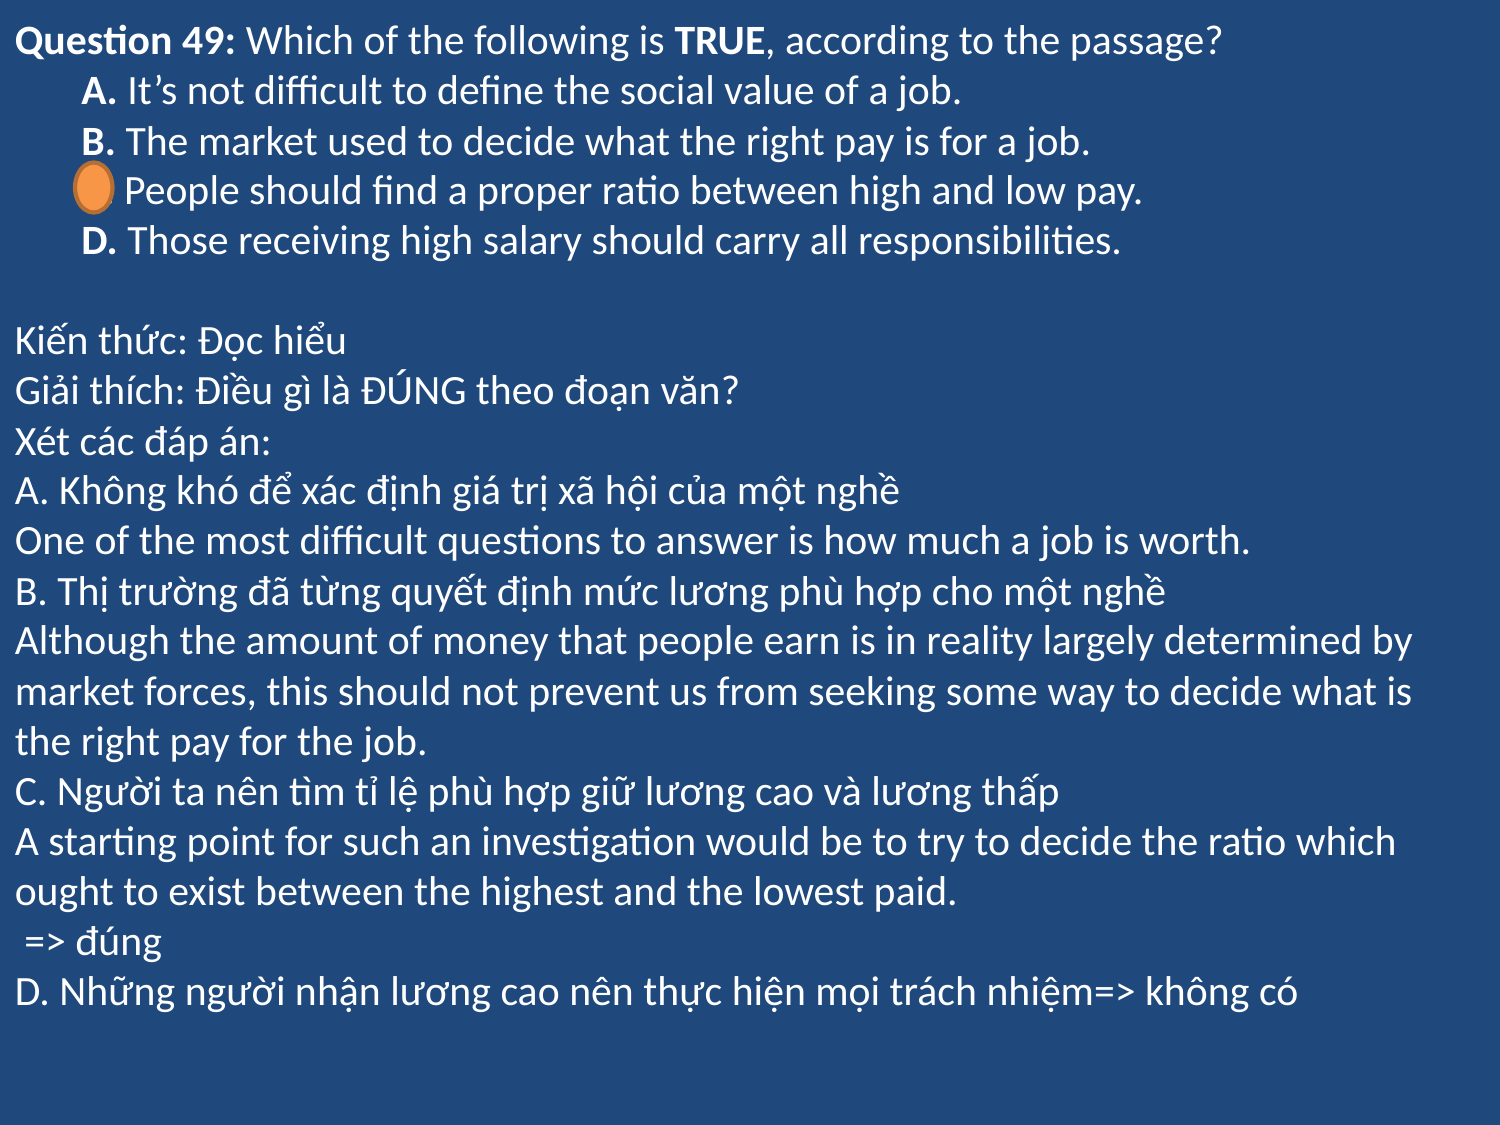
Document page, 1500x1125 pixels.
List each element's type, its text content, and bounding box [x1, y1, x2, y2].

text_box [72, 160, 115, 215]
text_box Question 49: Which of the following is TRUE, according to the passage? A. It’s not difficult to define the social value of a job. B. The market used to decide what the right pay is for a job. C. People should find a proper ratio between high and low pay. D. Those receiving high salary should carry all responsibilities. Kiến thức: Đọc hiểu Giải thích: Điều gì là ĐÚNG theo đoạn văn? Xét các đáp án: A. Không khó để xác định giá trị xã hội của một nghề One of the most difficult questions to answer is how much a job is worth. B. Thị trường đã từng quyết định mức lương phù hợp cho một nghề Although the amount of money that people earn is in reality largely determined by market forces, this should not prevent us from seeking some way to decide what is the right pay for the job. C. Người ta nên tìm tỉ lệ phù hợp giữ lương cao và lương thấp A starting point for such an investigation would be to try to decide the ratio which ought to exist between the highest and the lowest paid. => đúng D. Những người nhận lương cao nên thực hiện mọi trách nhiệm=> không có [0, 5, 1463, 1071]
